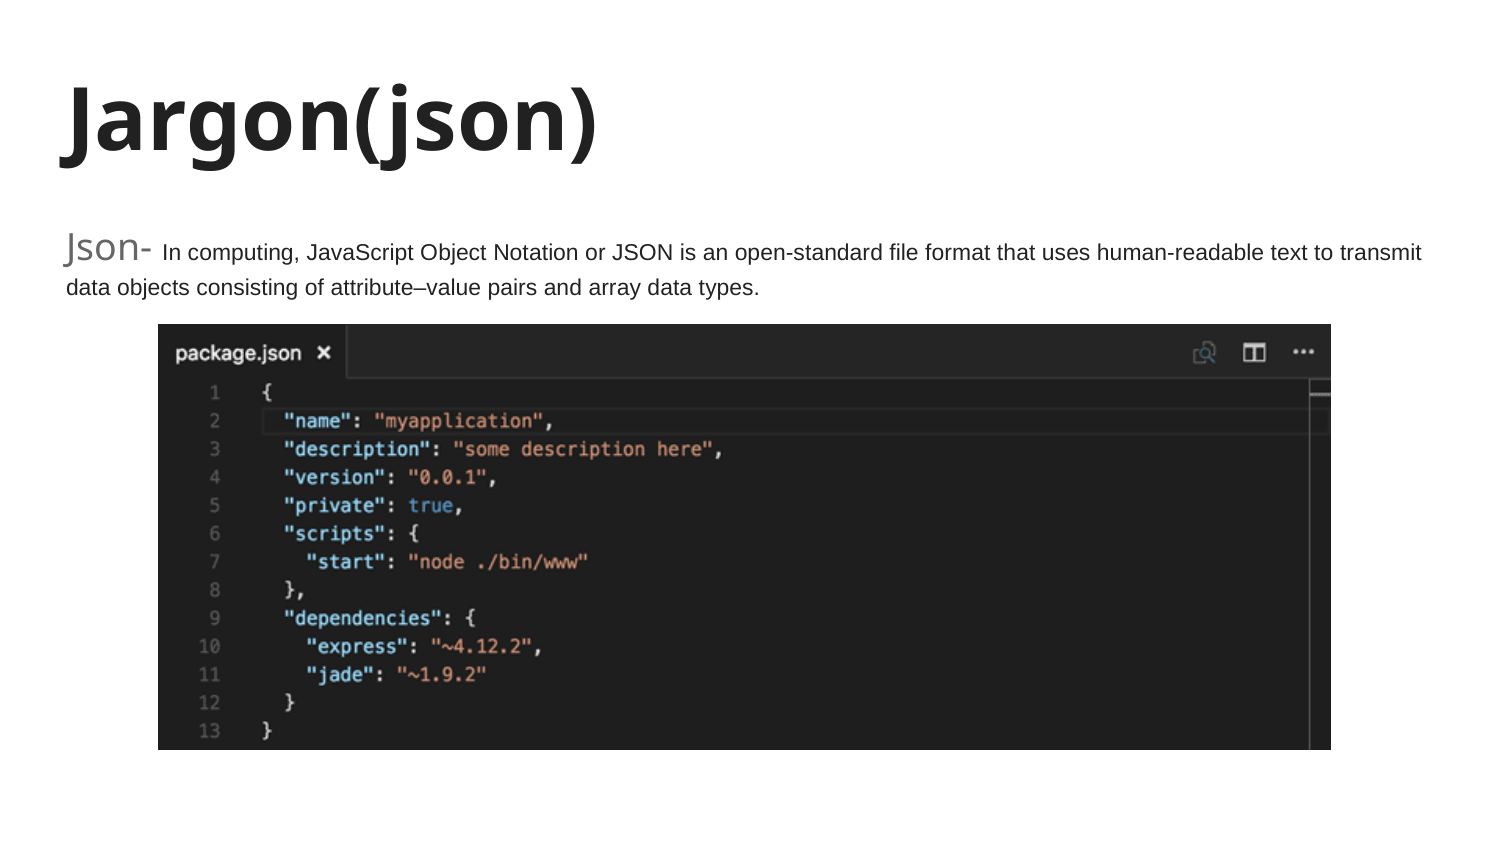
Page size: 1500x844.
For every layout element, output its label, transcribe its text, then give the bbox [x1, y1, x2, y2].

list Json- In computing, JavaScript Object Notation or JSON is an open-standard file format that uses human-readable text to transmit data objects consisting of attribute–value pairs and array data types. [51, 201, 1449, 750]
title Jargon(json) [51, 48, 1449, 180]
picture [158, 324, 1331, 750]
